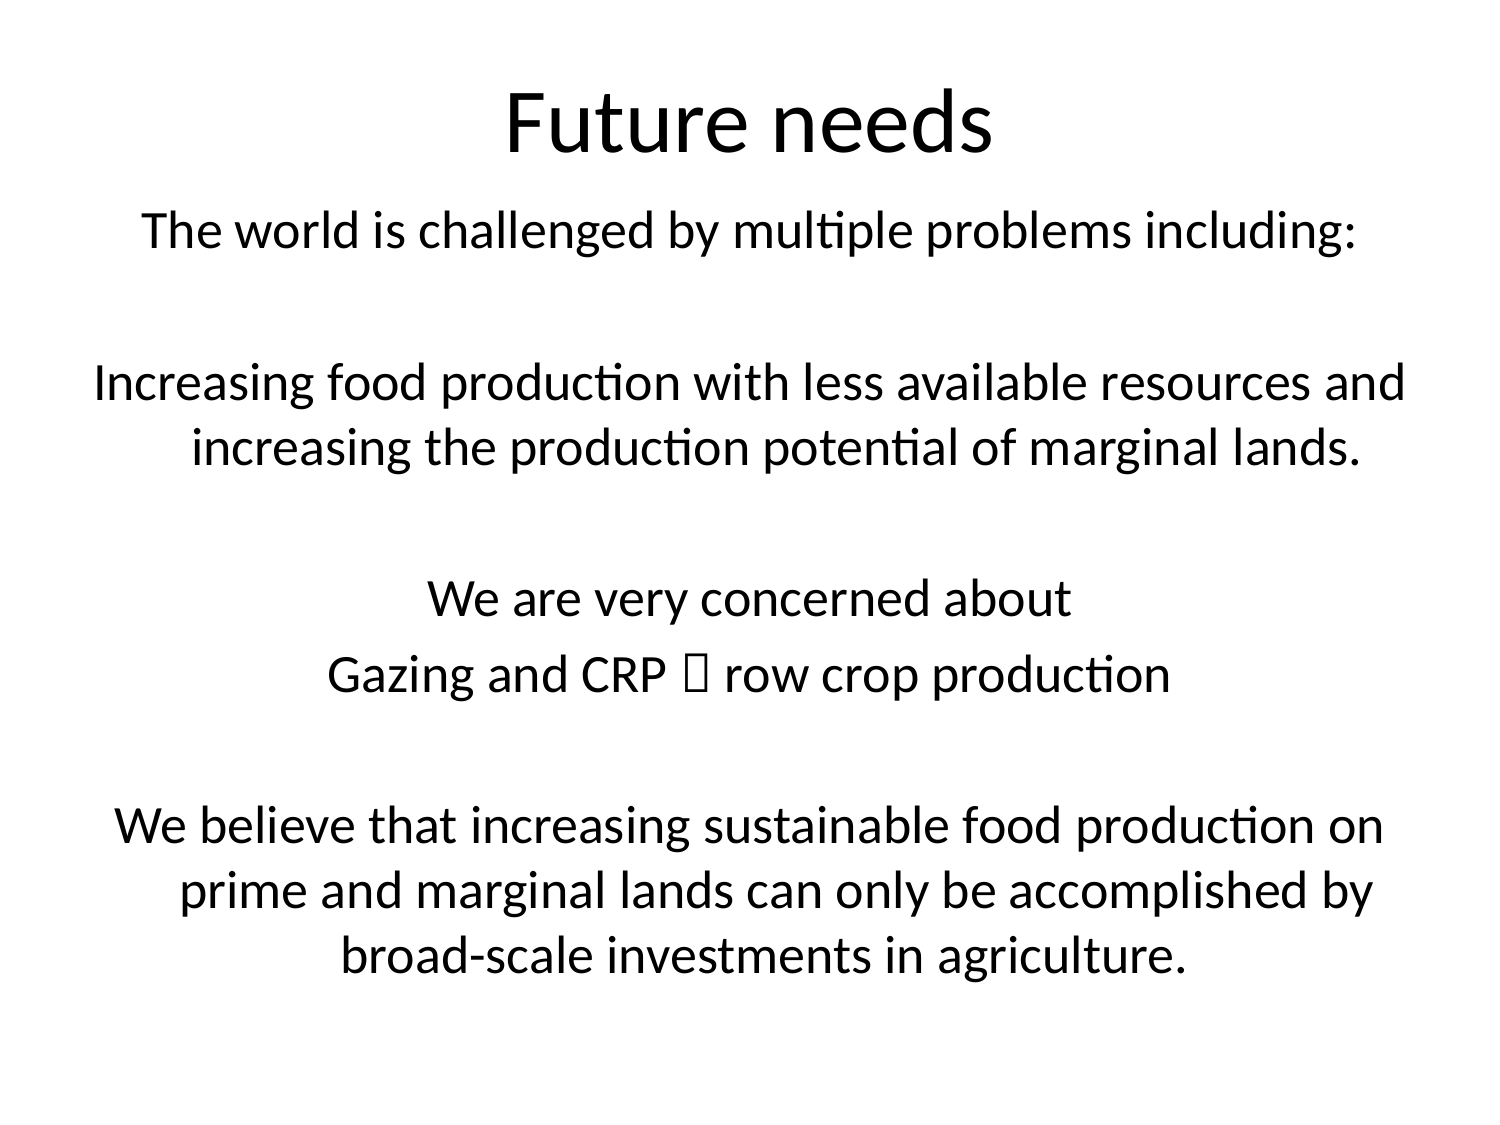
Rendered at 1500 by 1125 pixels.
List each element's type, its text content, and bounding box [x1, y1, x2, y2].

list The world is challenged by multiple problems including: Increasing food production with less available resources and increasing the production potential of marginal lands. We are very concerned about Gazing and CRP  row crop production We believe that increasing sustainable food production on prime and marginal lands can only be accomplished by broad-scale investments in agriculture. [75, 187, 1425, 1063]
title Future needs [75, 45, 1425, 187]
